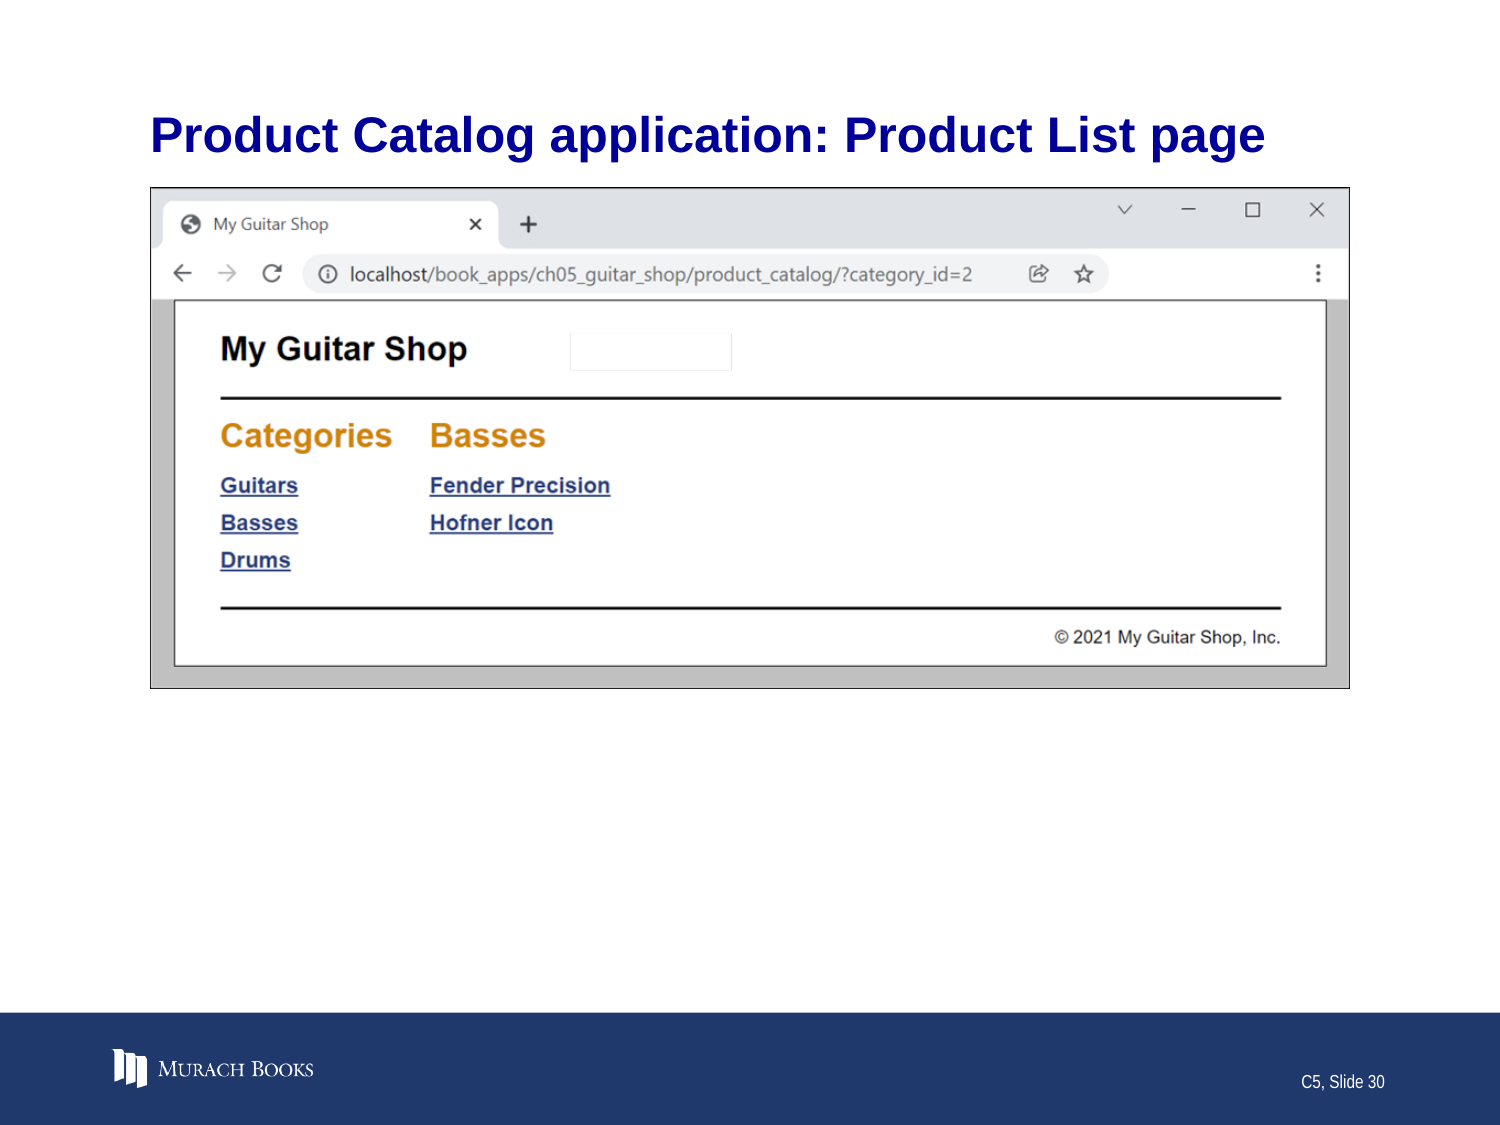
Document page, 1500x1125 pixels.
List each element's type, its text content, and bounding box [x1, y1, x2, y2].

title Product Catalog application: Product List page [150, 102, 1350, 164]
slide_number C5, Slide 30 [1087, 1025, 1400, 1100]
footer [12, 1025, 463, 1100]
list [149, 187, 1350, 689]
